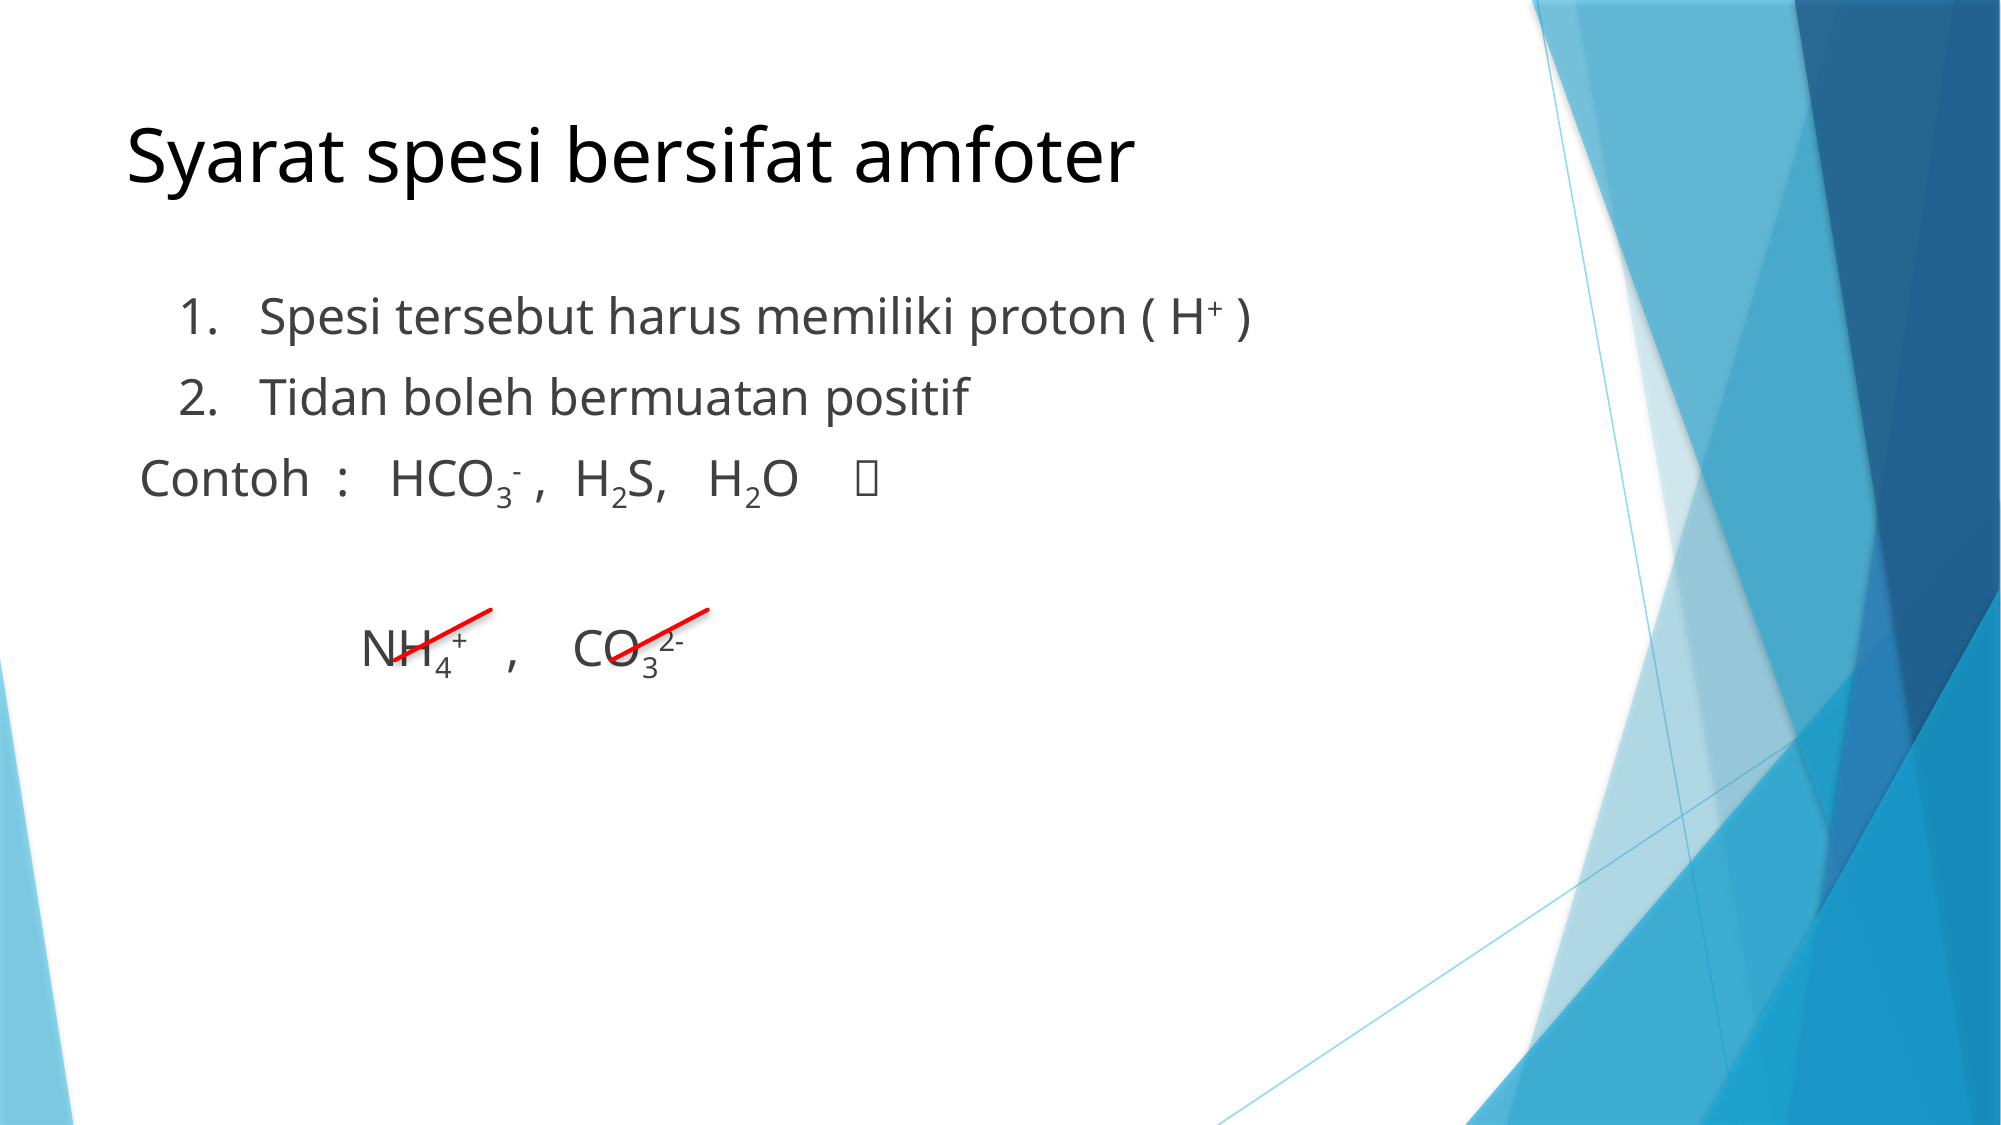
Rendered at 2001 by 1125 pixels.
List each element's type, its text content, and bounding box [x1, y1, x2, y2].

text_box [394, 609, 492, 661]
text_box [610, 609, 709, 661]
list 1. Spesi tersebut harus memiliki proton ( H+ ) 2. Tidan boleh bermuatan positif Contoh : HCO3- , H2S, H2O  NH4+ , CO32- [111, 277, 1522, 914]
title Syarat spesi bersifat amfoter [111, 99, 1161, 277]
